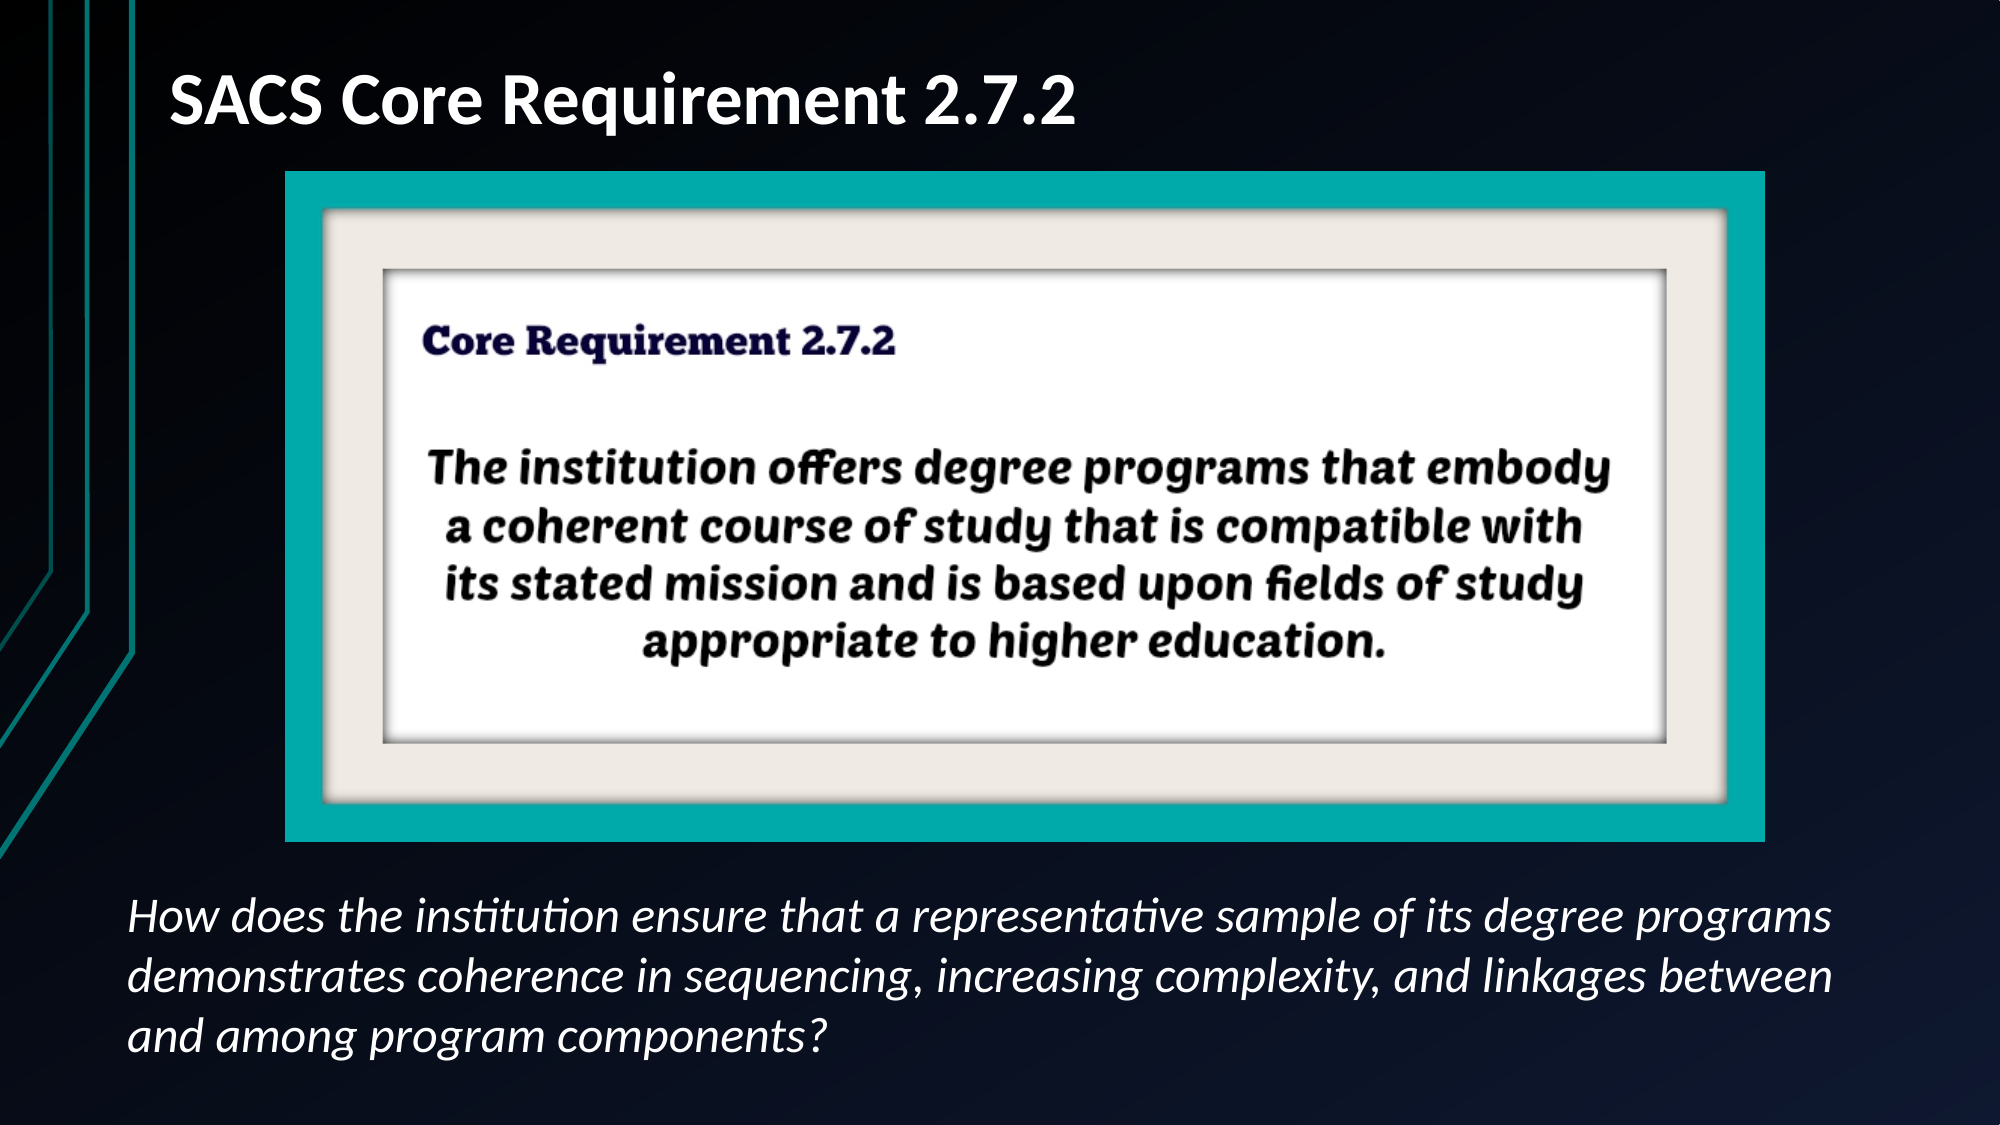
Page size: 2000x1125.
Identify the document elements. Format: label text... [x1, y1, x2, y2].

title SACS Core Requirement 2.7.2 [149, 0, 1850, 151]
picture [285, 170, 1765, 843]
text_box How does the institution ensure that a representative sample of its degree programs demonstrates coherence in sequencing, increasing complexity, and linkages between and among program components? [112, 874, 1938, 1070]
